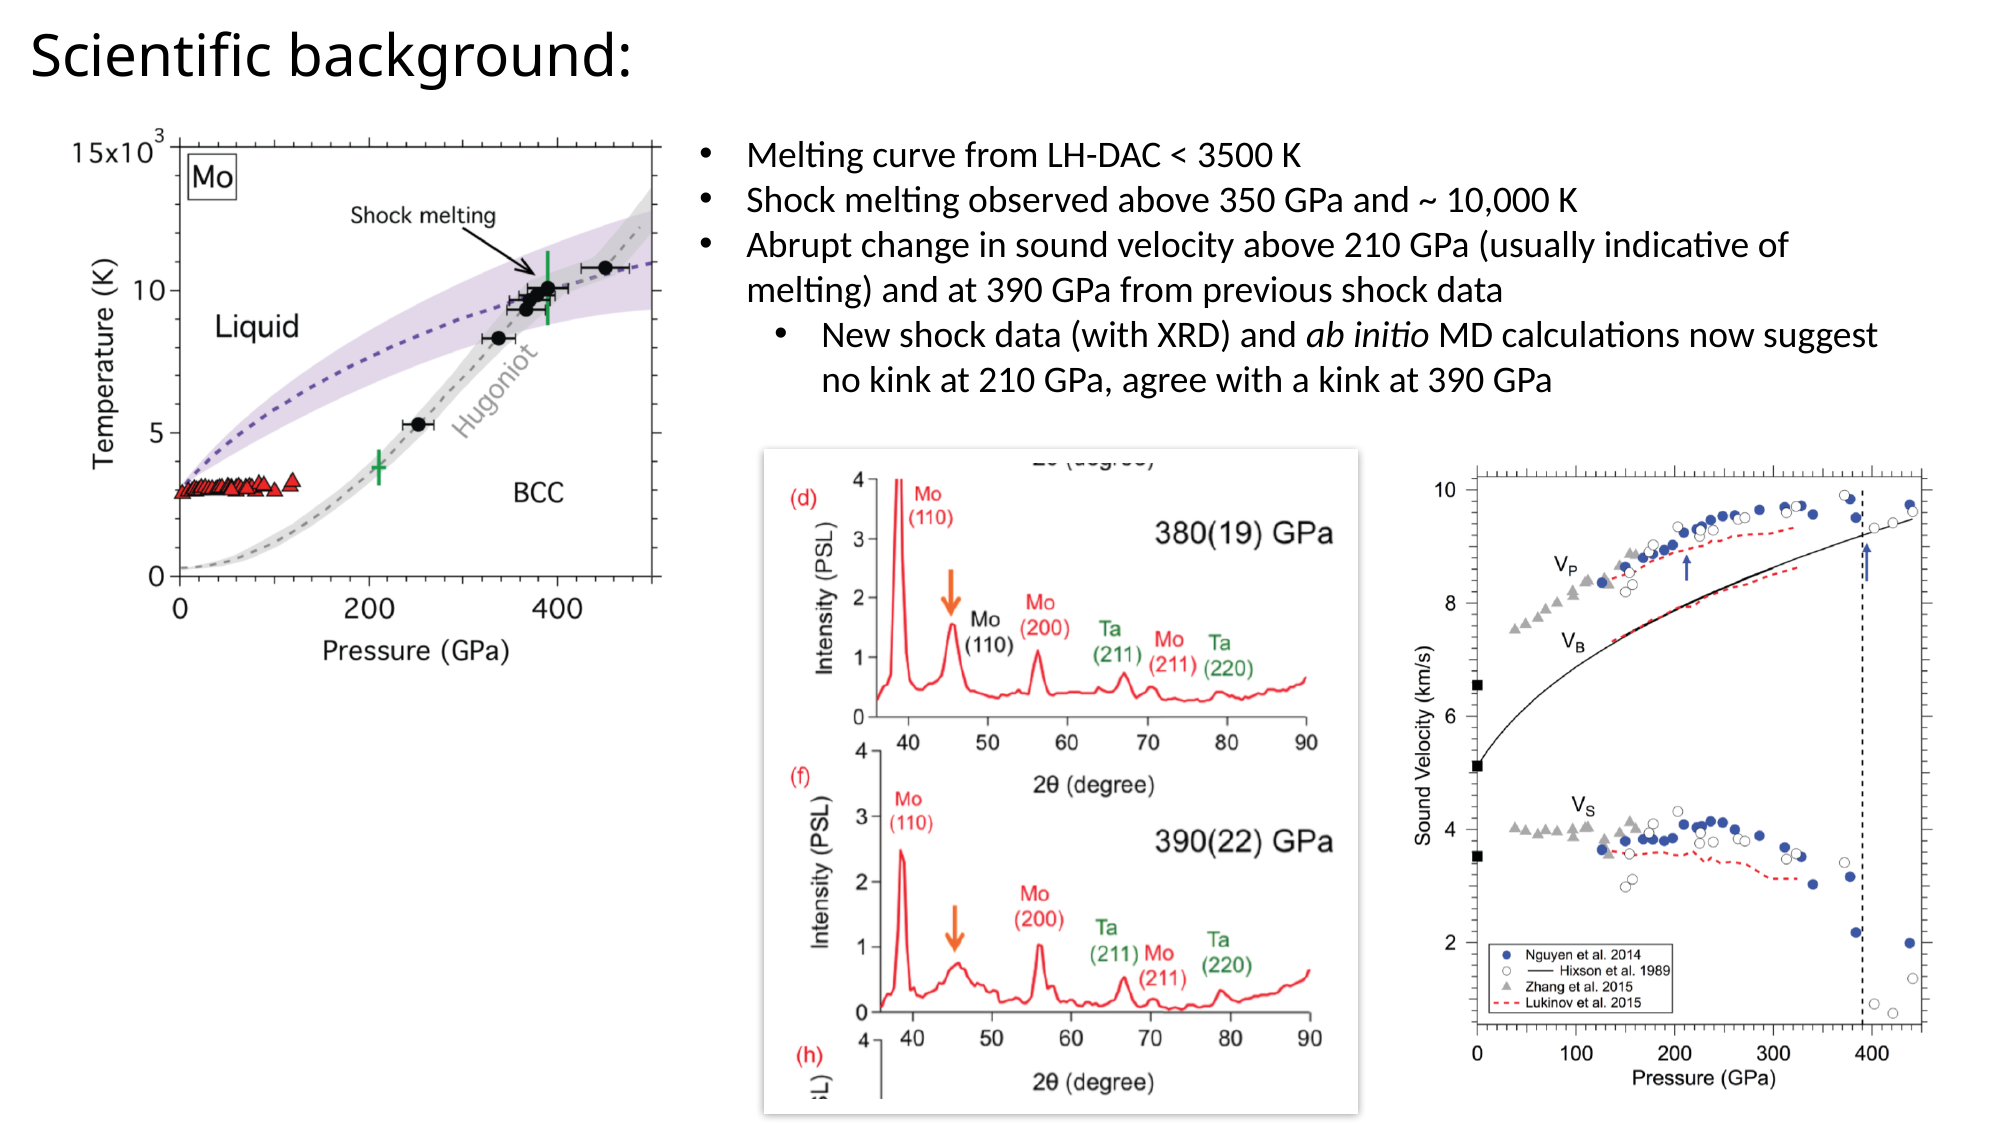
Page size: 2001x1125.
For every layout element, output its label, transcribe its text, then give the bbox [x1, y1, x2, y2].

picture [56, 116, 685, 680]
text_box Melting curve from LH-DAC < 3500 K Shock melting observed above 350 GPa and ~ 10,000 K Abrupt change in sound velocity above 210 GPa (usually indicative of melting) and at 390 GPa from previous shock data New shock data (with XRD) and ab initio MD calculations now suggest no kink at 210 GPa, agree with a kink at 390 GPa [685, 123, 1917, 453]
picture [1389, 456, 1950, 1099]
title Scientific background: [14, 0, 1740, 117]
picture [778, 463, 1344, 1100]
